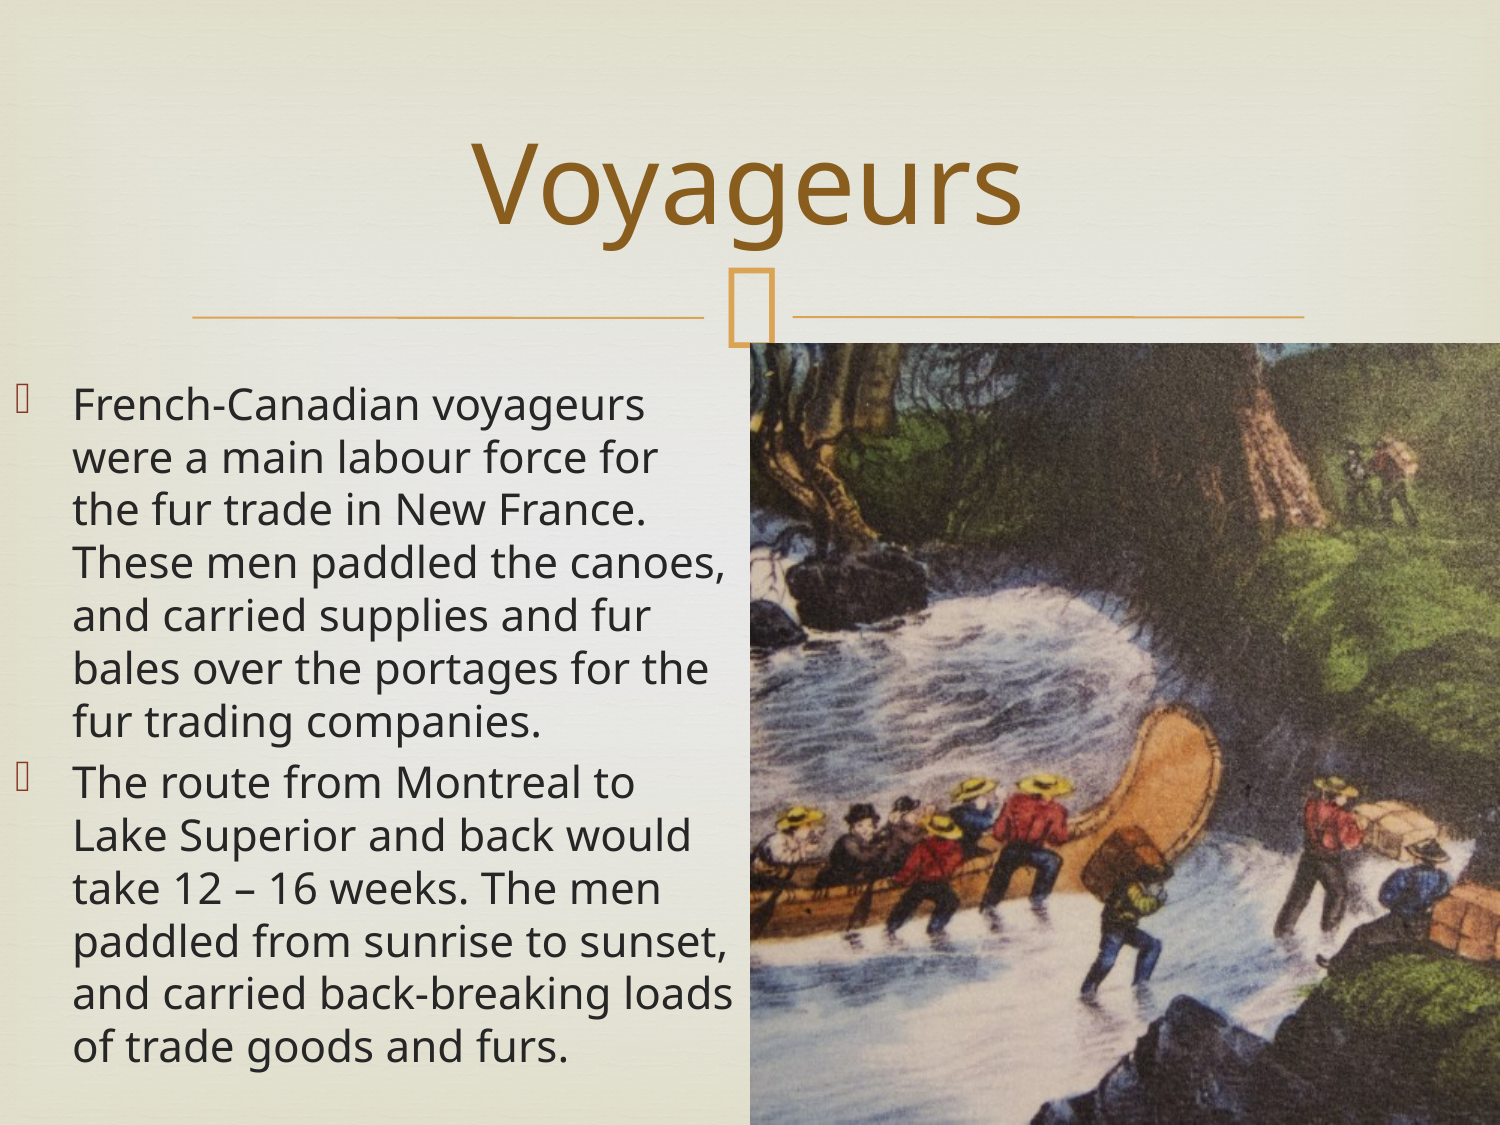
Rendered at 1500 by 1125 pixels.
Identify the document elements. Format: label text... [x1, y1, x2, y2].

list French-Canadian voyageurs were a main labour force for the fur trade in New France. These men paddled the canoes, and carried supplies and fur bales over the portages for the fur trading companies. The route from Montreal to Lake Superior and back would take 12 – 16 weeks. The men paddled from sunrise to sunset, and carried back-breaking loads of trade goods and furs. [0, 368, 743, 1125]
picture [749, 343, 1500, 1125]
title Voyageurs [112, 93, 1386, 267]
